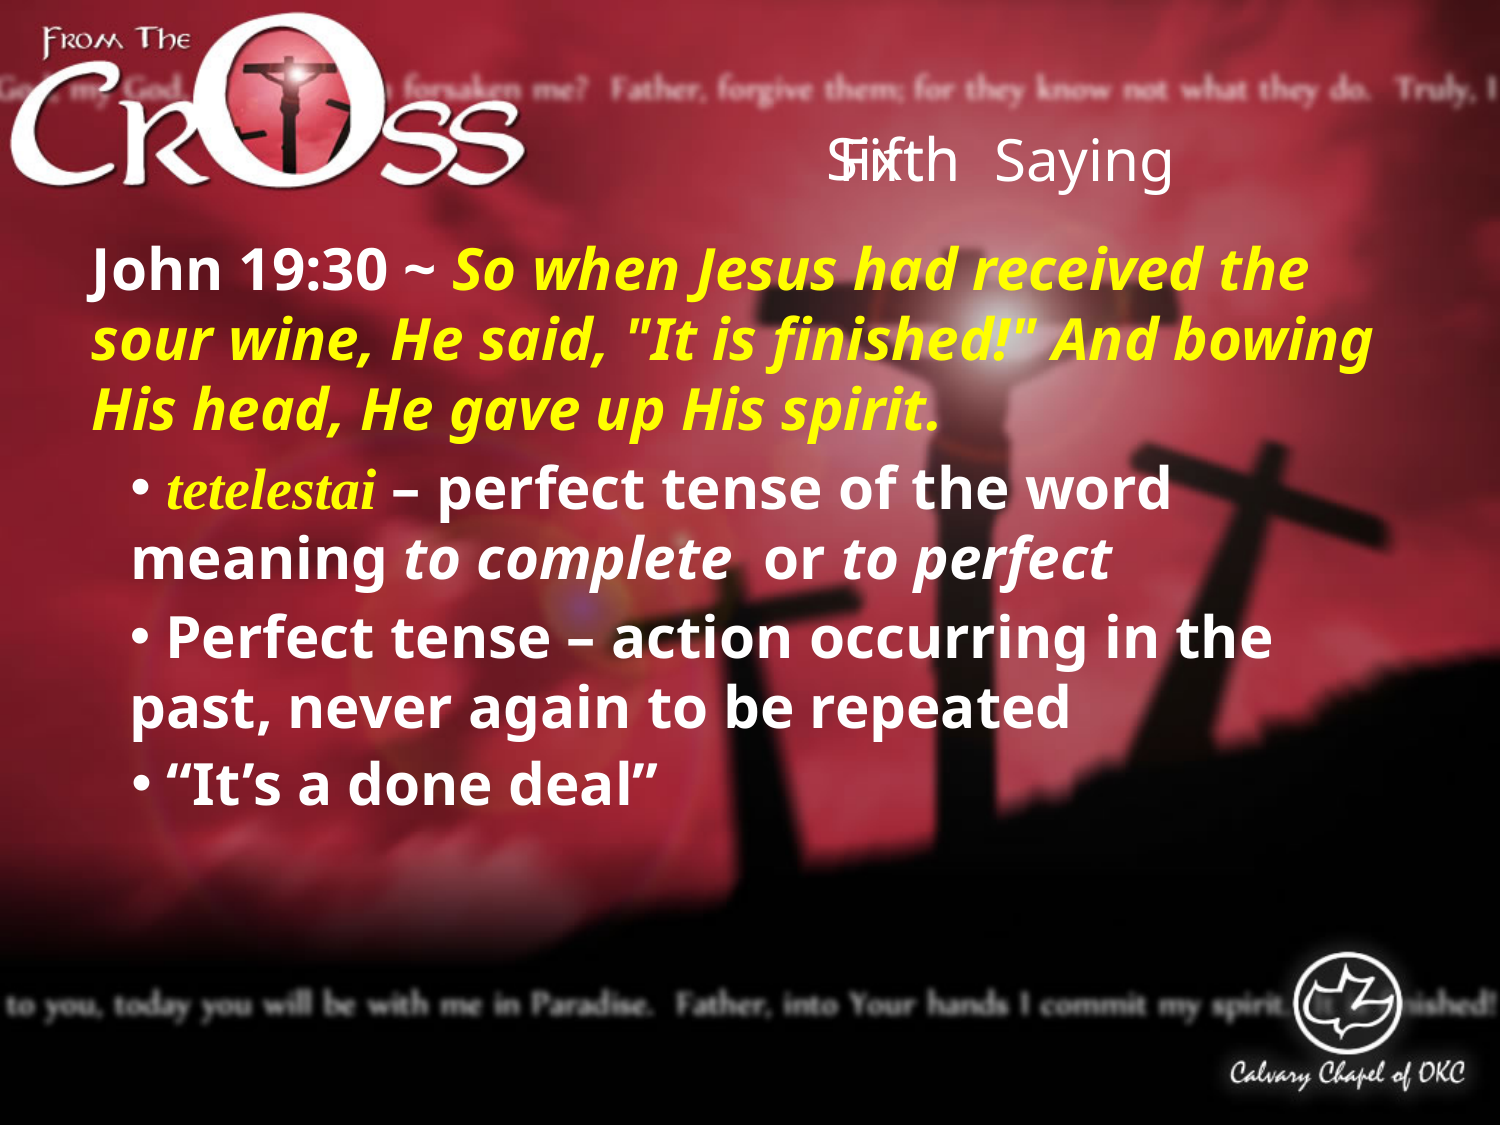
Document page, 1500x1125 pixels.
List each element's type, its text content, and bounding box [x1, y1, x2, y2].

text_box Perfect tense – action occurring in the past, never again to be repeated [114, 592, 1427, 748]
text_box Sixth [682, 114, 976, 200]
text_box John 19:30 ~ So when Jesus had received the sour wine, He said, "It is finished!" And bowing His head, He gave up His spirit. [77, 224, 1428, 450]
text_box tetelestai – perfect tense of the word meaning to complete or to perfect [115, 443, 1428, 599]
text_box “It’s a done deal” [116, 740, 1428, 825]
picture [0, 0, 1500, 1125]
text_box Saying [979, 115, 1273, 201]
